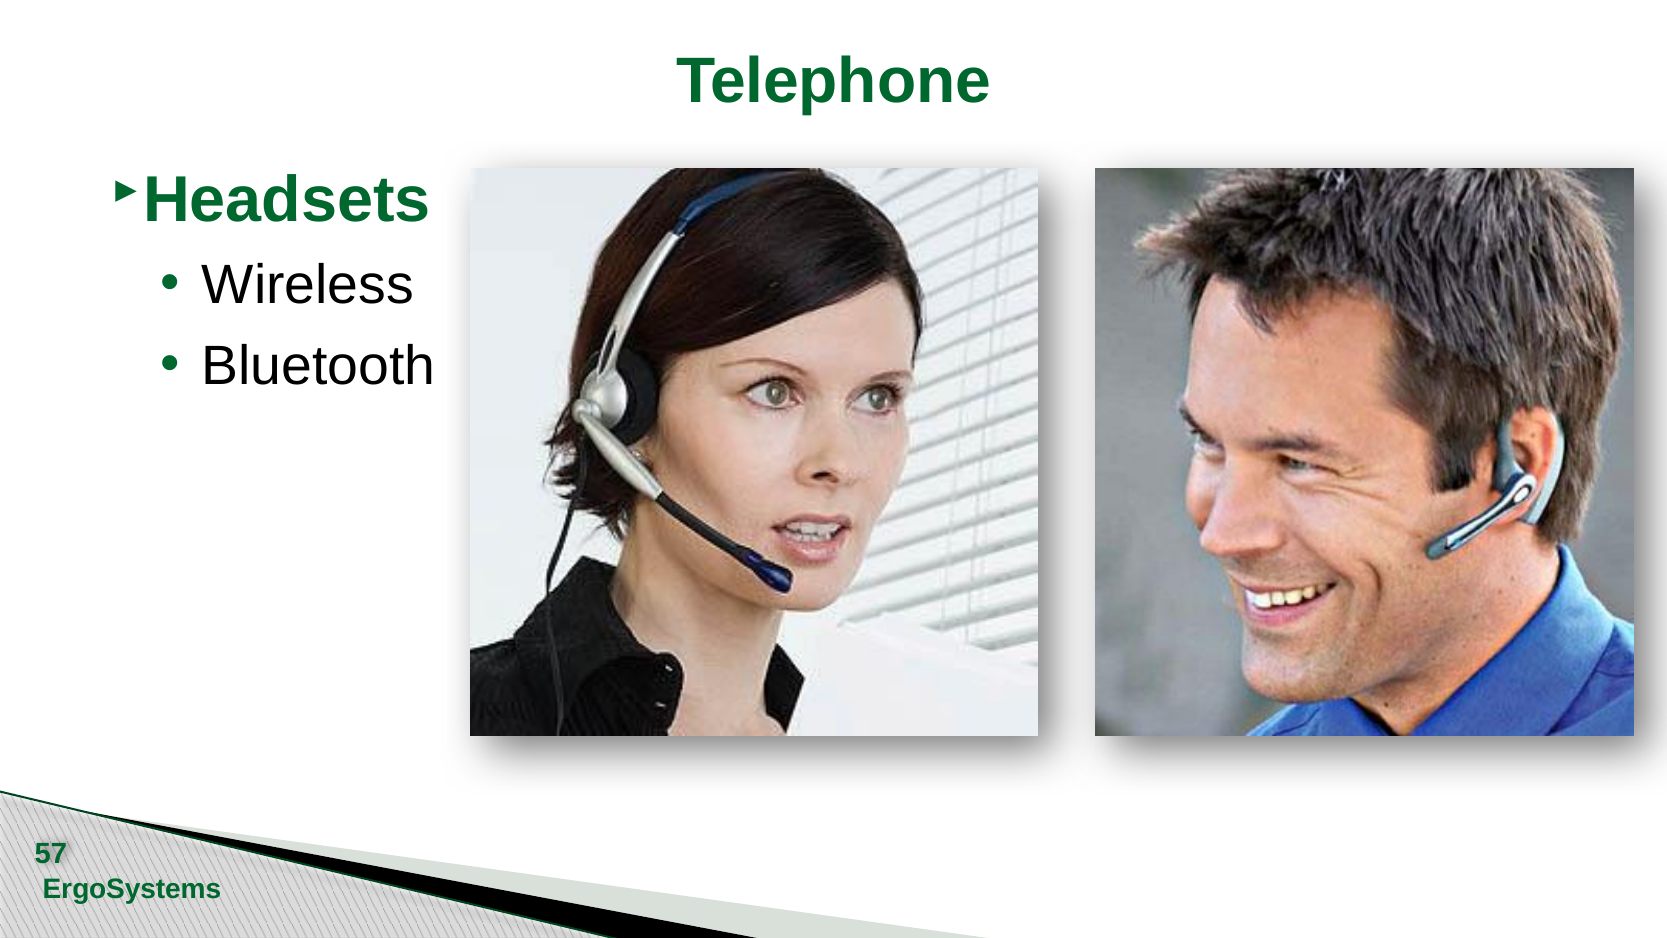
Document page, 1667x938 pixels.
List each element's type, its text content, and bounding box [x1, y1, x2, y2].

picture [1095, 168, 1634, 736]
picture [470, 168, 1038, 736]
list Headsets Wireless Bluetooth [83, 149, 792, 789]
title Telephone [0, 24, 1667, 129]
